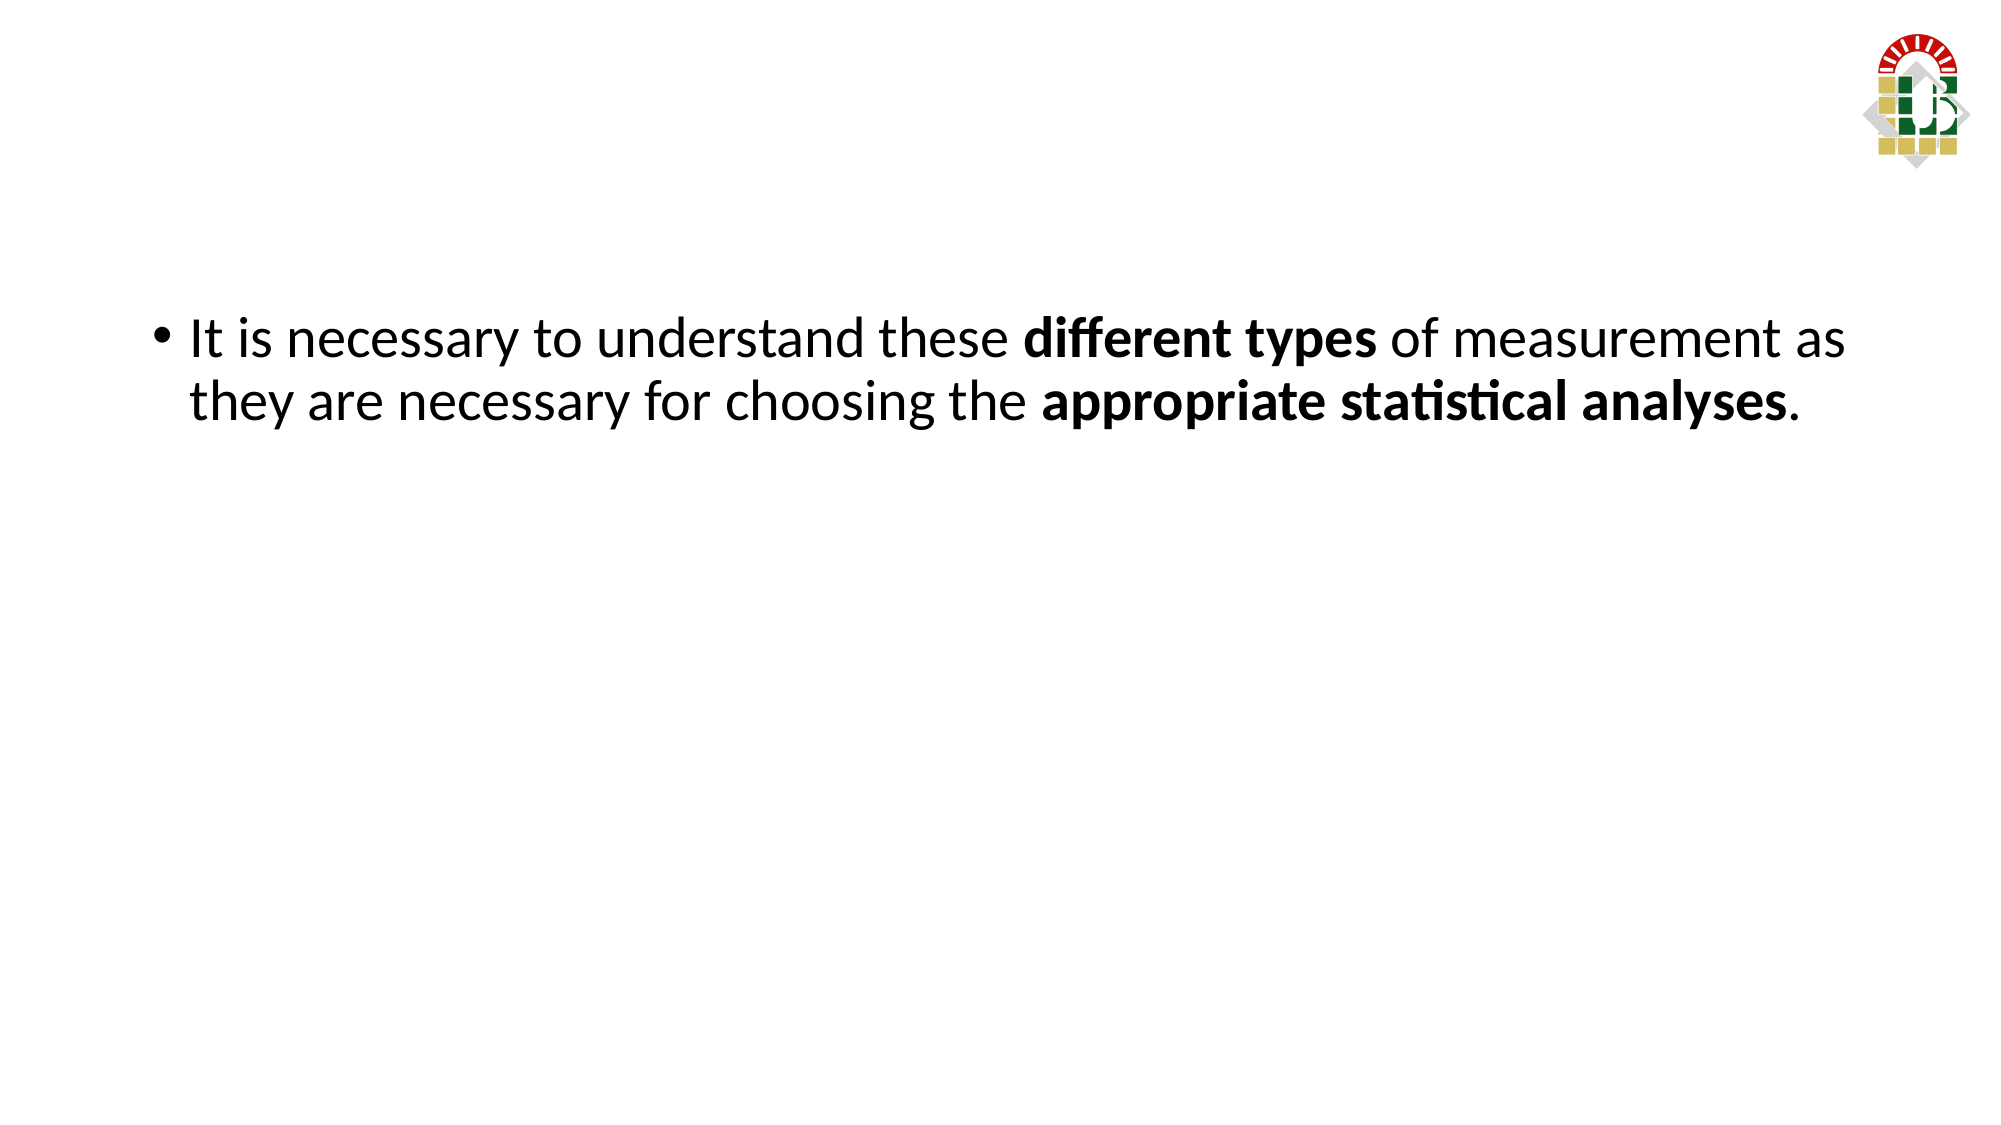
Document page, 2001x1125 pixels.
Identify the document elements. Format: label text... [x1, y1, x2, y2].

list It is necessary to understand these different types of measurement as they are necessary for choosing the appropriate statistical analyses. [137, 299, 1863, 1014]
picture [1862, 34, 1971, 169]
